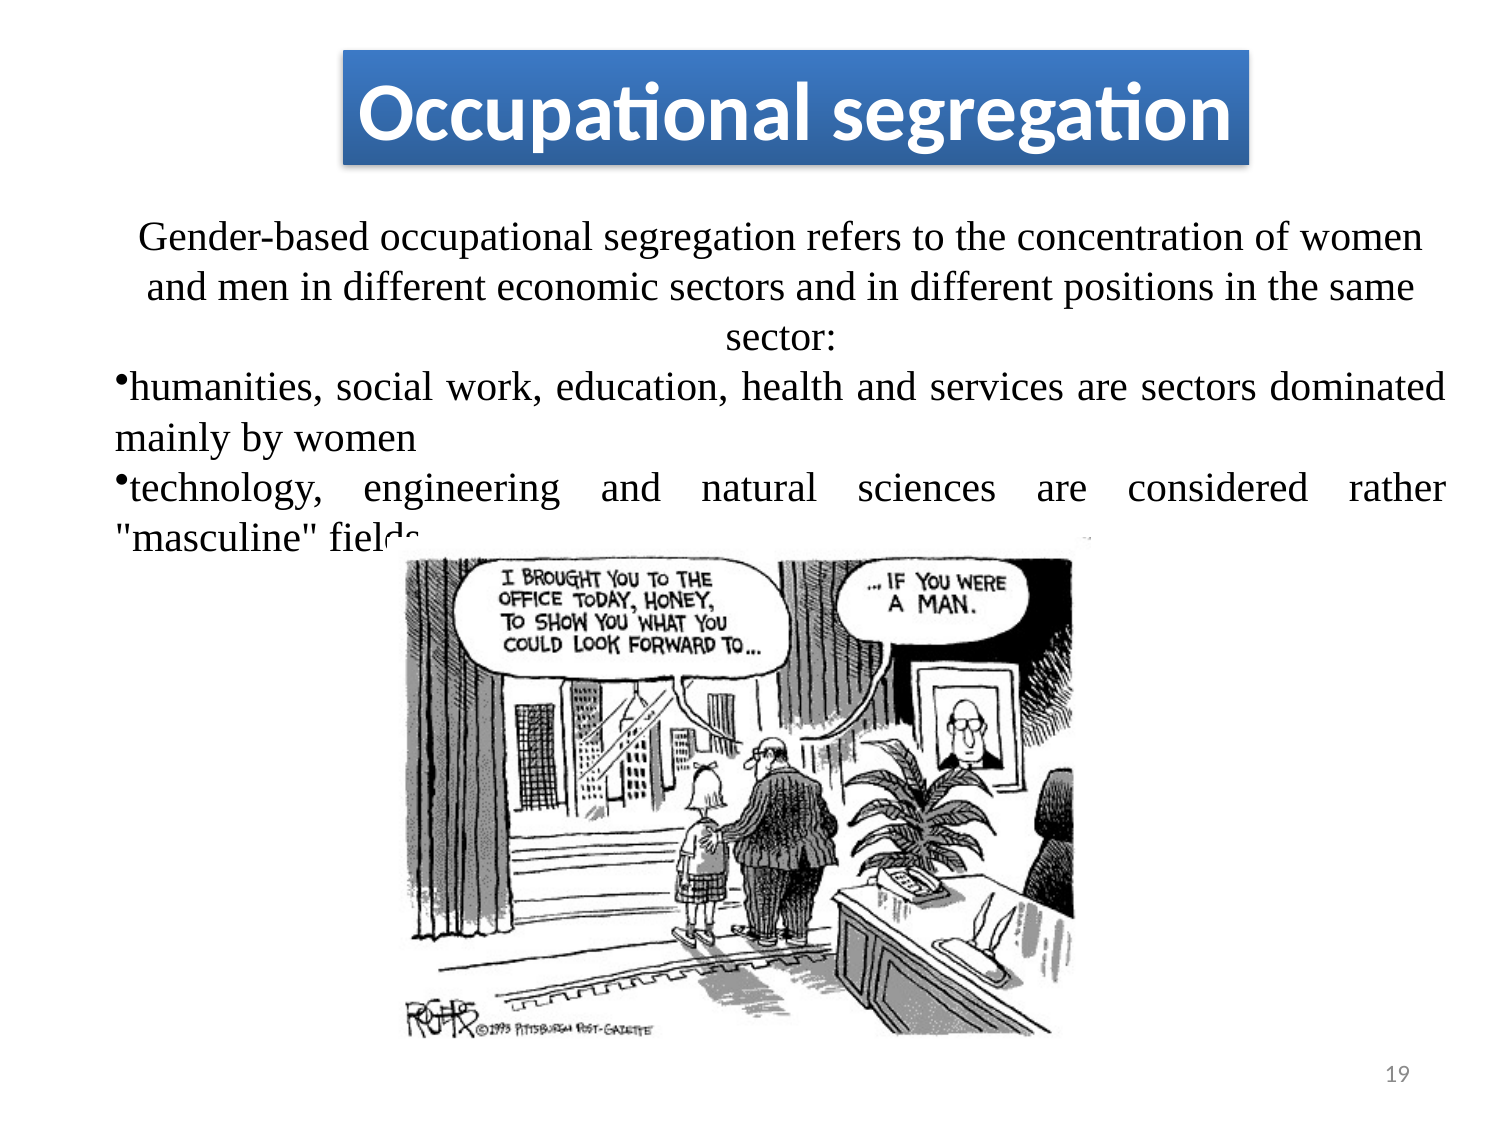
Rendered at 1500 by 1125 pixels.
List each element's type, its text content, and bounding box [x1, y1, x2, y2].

text_box Gender-based occupational segregation refers to the concentration of women and men in different economic sectors and in different positions in the same sector: humanities, social work, education, health and services are sectors dominated mainly by women technology, engineering and natural sciences are considered rather "masculine" fields. [99, 201, 1463, 567]
picture [387, 537, 1091, 1057]
text_box Occupational segregation [343, 50, 1250, 165]
slide_number 19 [1074, 1042, 1425, 1103]
